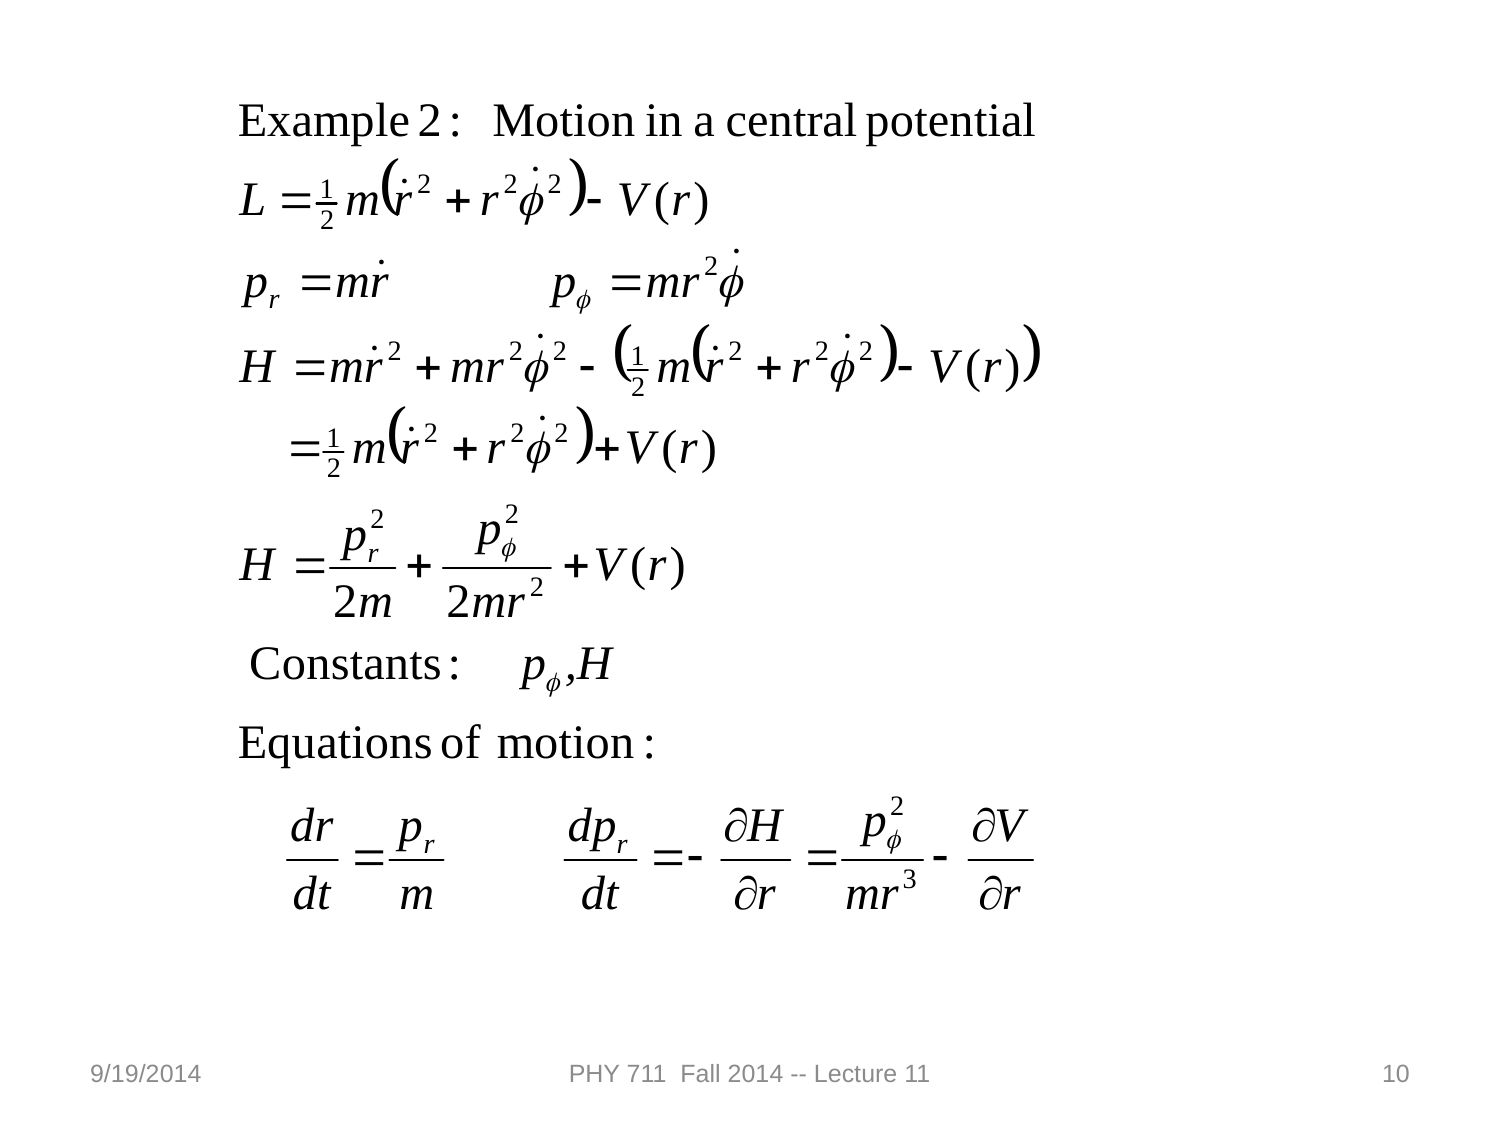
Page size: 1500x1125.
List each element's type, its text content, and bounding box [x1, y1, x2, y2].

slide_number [75, 1042, 425, 1103]
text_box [230, 90, 1045, 921]
slide_number 10 [1074, 1042, 1425, 1103]
footer PHY 711 Fall 2014 -- Lecture 11 [512, 1042, 988, 1103]
